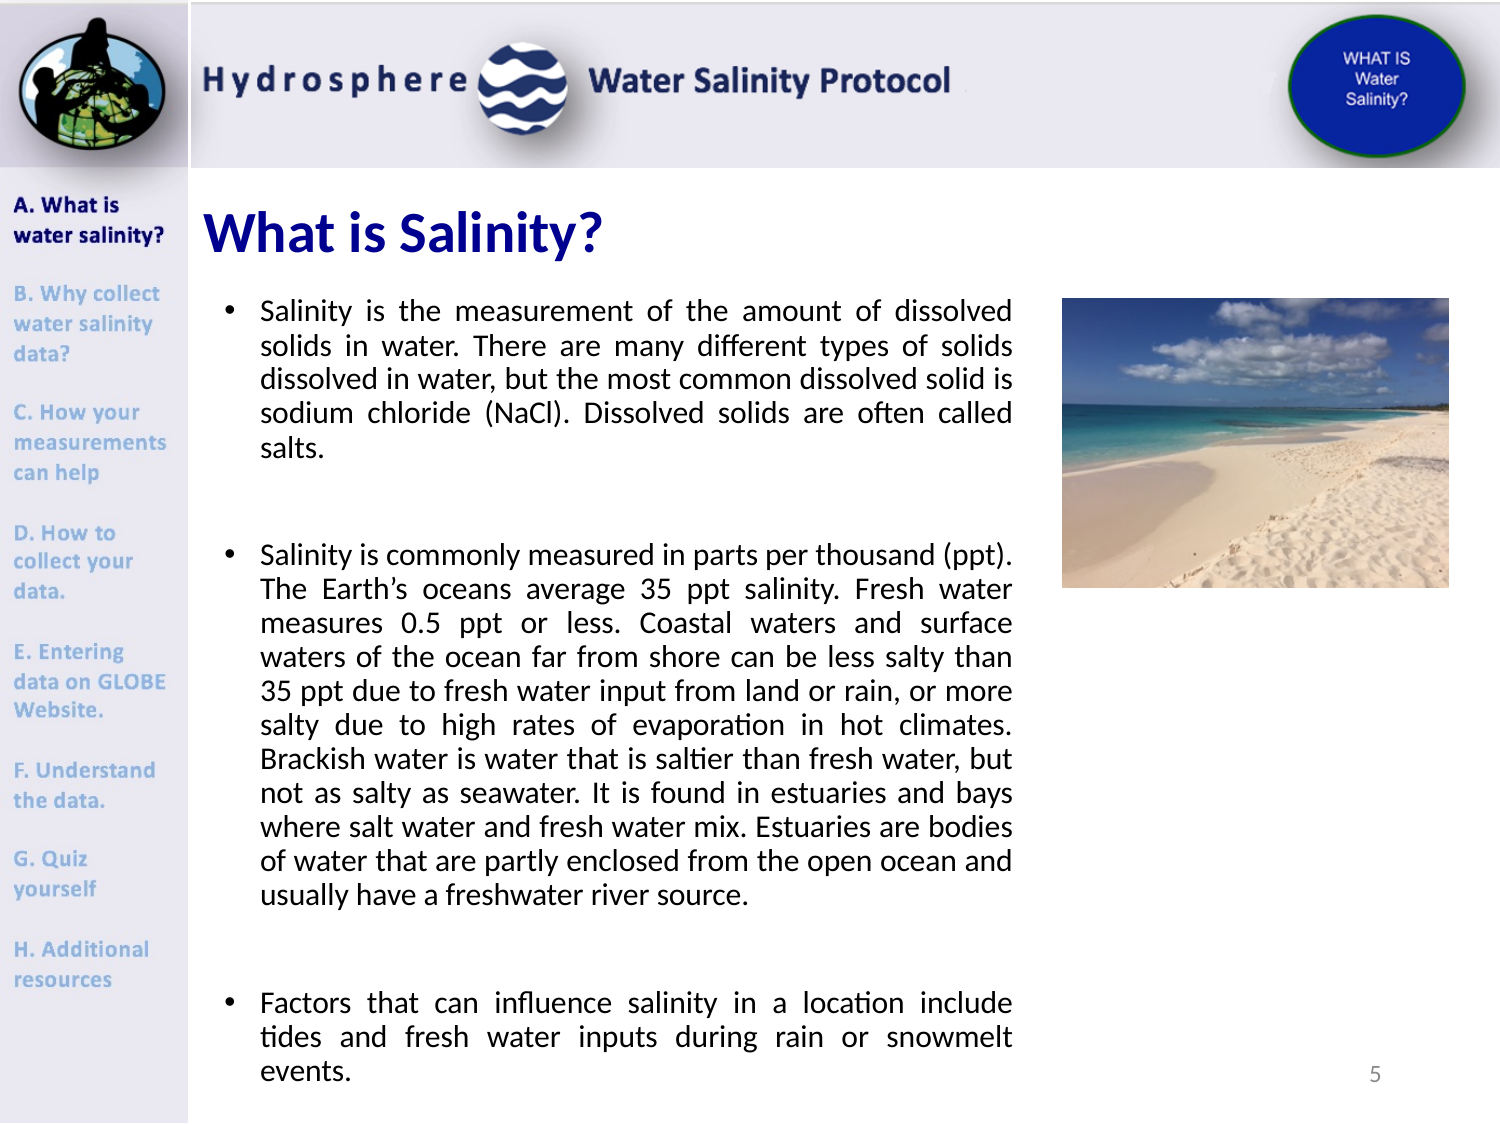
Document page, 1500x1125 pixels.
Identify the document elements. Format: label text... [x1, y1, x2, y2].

list Salinity is the measurement of the amount of dissolved solids in water. There are many different types of solids dissolved in water, but the most common dissolved solid is sodium chloride (NaCl). Dissolved solids are often called salts. Salinity is commonly measured in parts per thousand (ppt). The Earth’s oceans average 35 ppt salinity. Fresh water measures 0.5 ppt or less. Coastal waters and surface waters of the ocean far from shore can be less salty than 35 ppt due to fresh water input from land or rain, or more salty due to high rates of evaporation in hot climates. Brackish water is water that is saltier than fresh water, but not as salty as seawater. It is found in estuaries and bays where salt water and fresh water mix. Estuaries are bodies of water that are partly enclosed from the open ocean and usually have a freshwater river source. Factors that can influence salinity in a location include tides and fresh water inputs during rain or snowmelt events. [209, 287, 1029, 1099]
slide_number 4 [1059, 1042, 1397, 1103]
picture [1062, 298, 1449, 589]
title What is Salinity? 2 [188, 125, 1482, 343]
picture [0, 0, 188, 1123]
picture [191, 2, 1500, 168]
